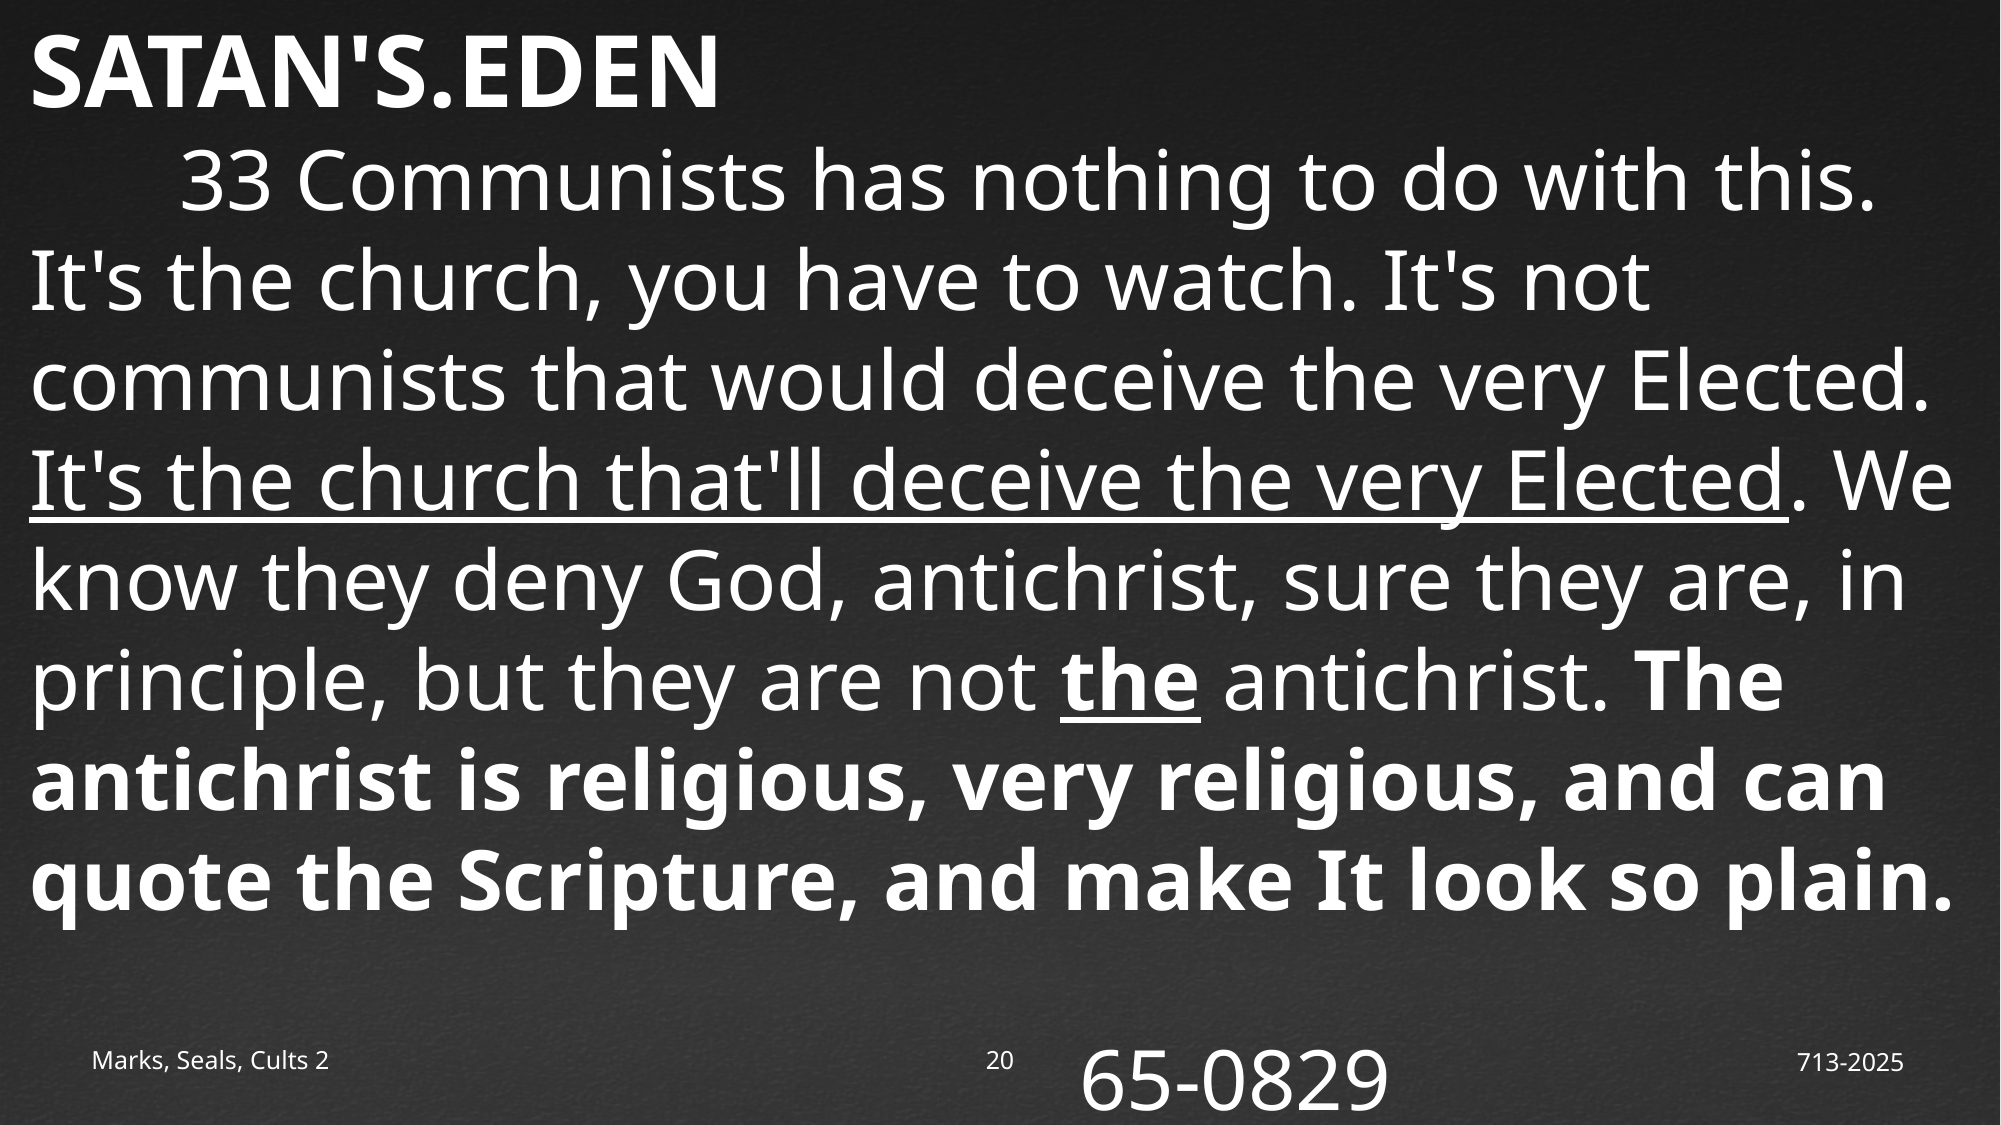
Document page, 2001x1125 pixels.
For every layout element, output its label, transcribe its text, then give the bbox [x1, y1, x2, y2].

text_box SATAN'S.EDEN 33 Communists has nothing to do with this. It's the church, you have to watch. It's not communists that would deceive the very Elected. It's the church that'll deceive the very Elected. We know they deny God, antichrist, sure they are, in principle, but they are not the antichrist. The antichrist is religious, very religious, and can quote the Scripture, and make It look so plain. 65-0829 [14, 0, 1977, 1125]
